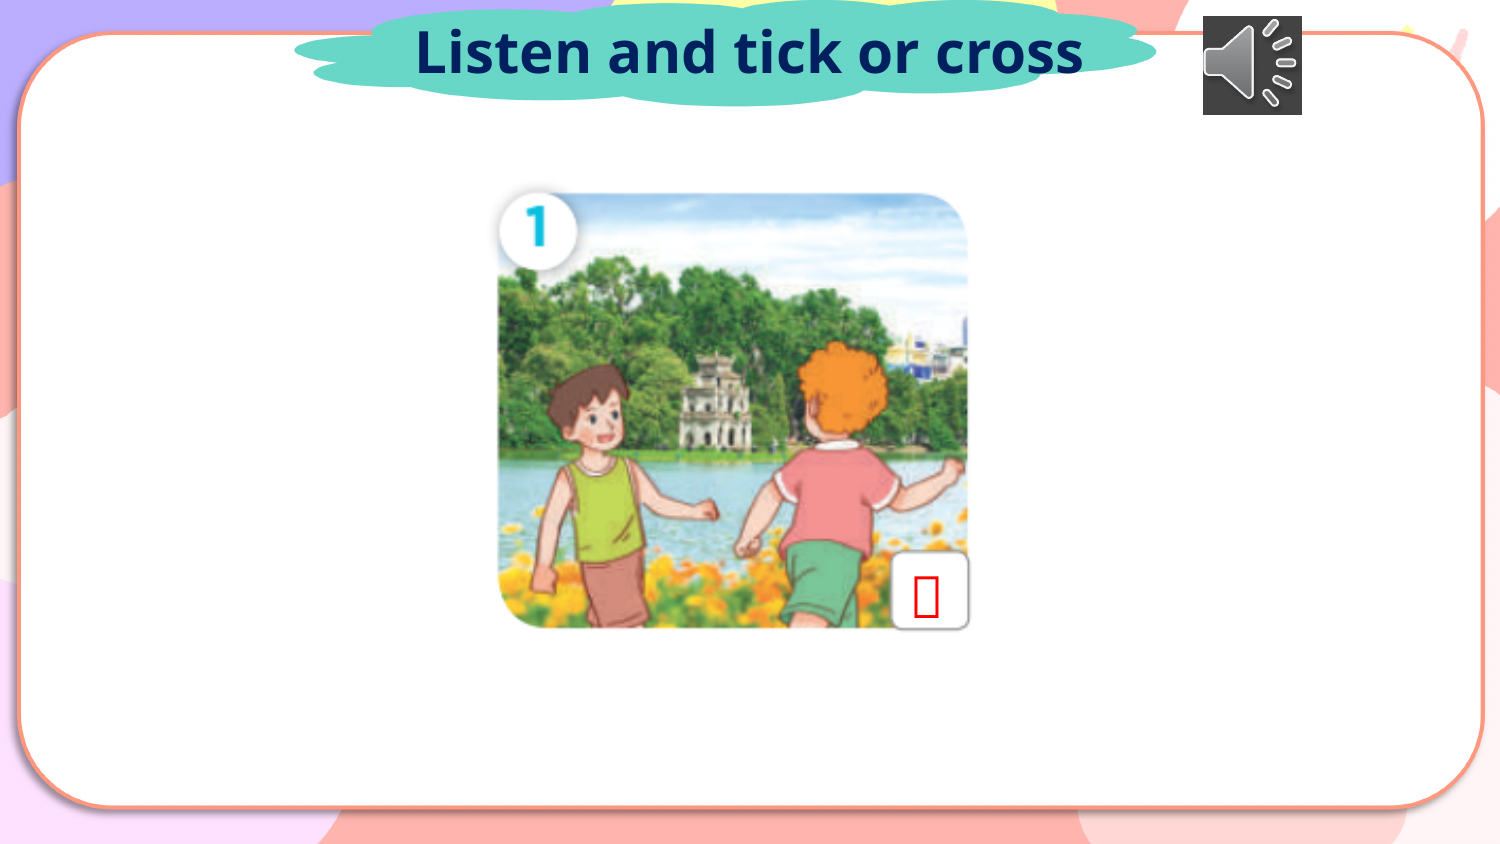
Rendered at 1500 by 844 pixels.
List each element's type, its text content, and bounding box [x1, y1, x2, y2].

picture [0, 0, 1500, 844]
text_box Listen and tick or cross [341, 0, 1159, 66]
